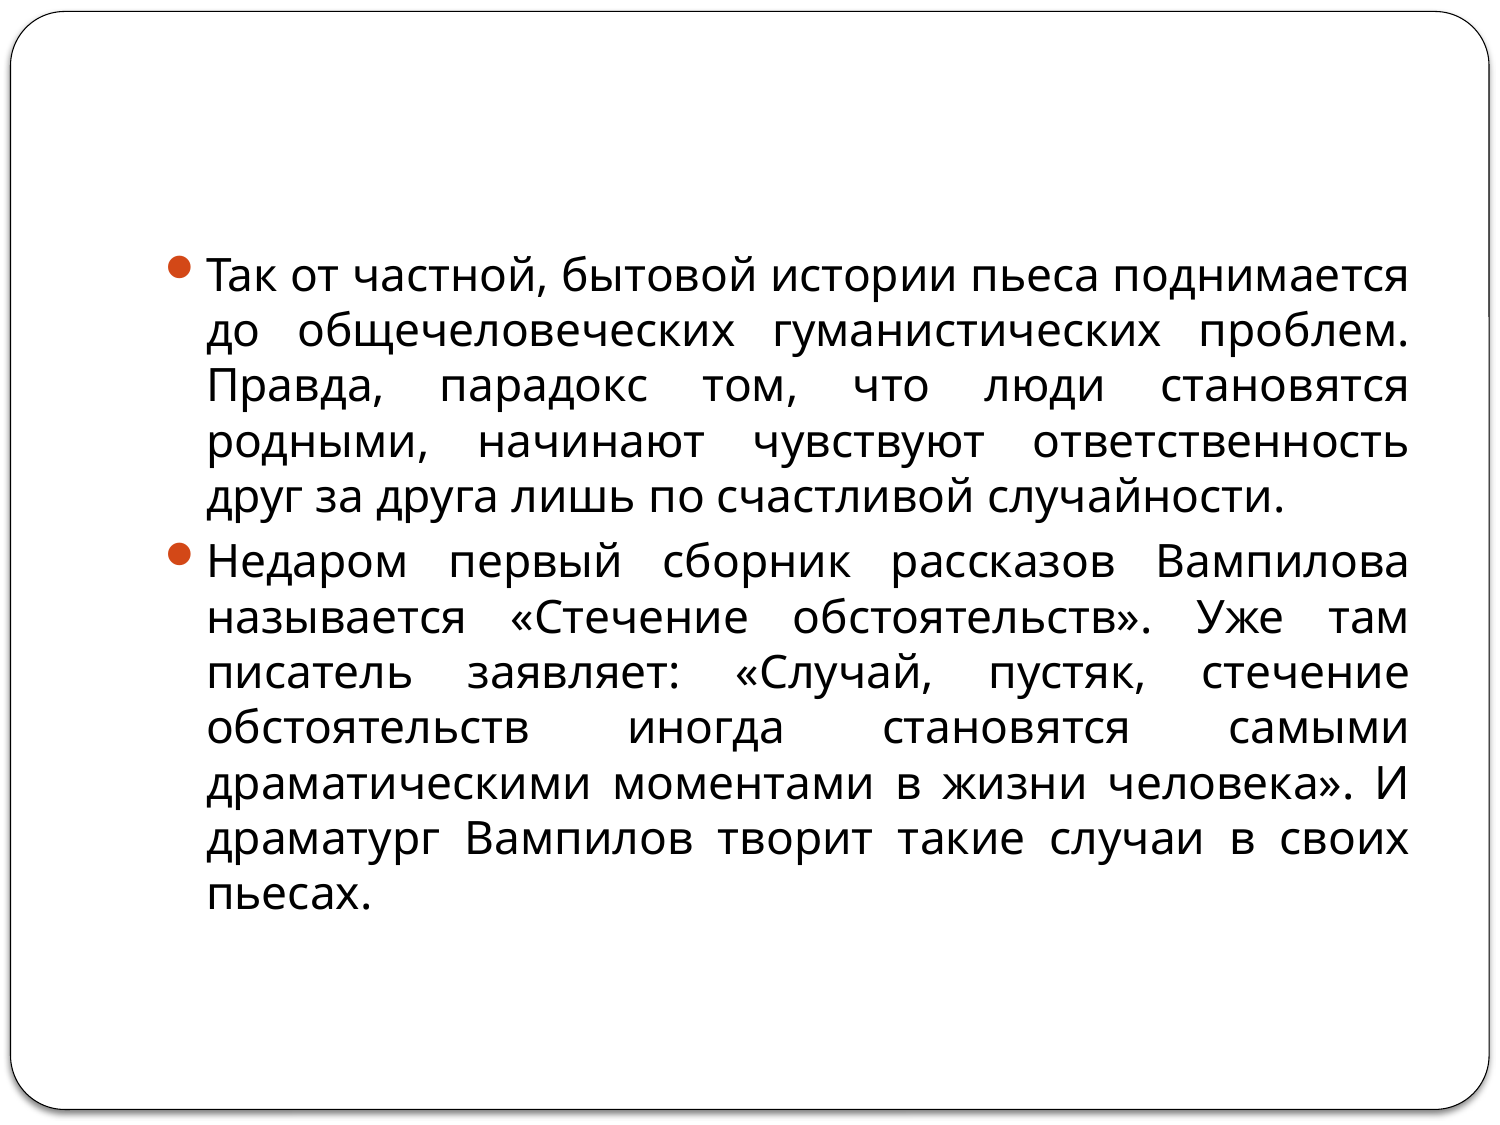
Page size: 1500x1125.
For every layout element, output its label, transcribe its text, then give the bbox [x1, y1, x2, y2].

list Так от частной, бытовой истории пьеса поднимается до общечеловеческих гуманистических проблем. Правда, парадокс том, что люди становятся родными, начинают чувствуют ответственность друг за друга лишь по счастливой случайности. Недаром первый сборник рассказов Вампилова называется «Стечение обстоятельств». Уже там писатель заявляет: «Случай, пустяк, стечение обстоятельств иногда становятся самыми драматическими моментами в жизни человека». И драматург Вампилов творит такие случаи в своих пьесах. [150, 237, 1425, 988]
